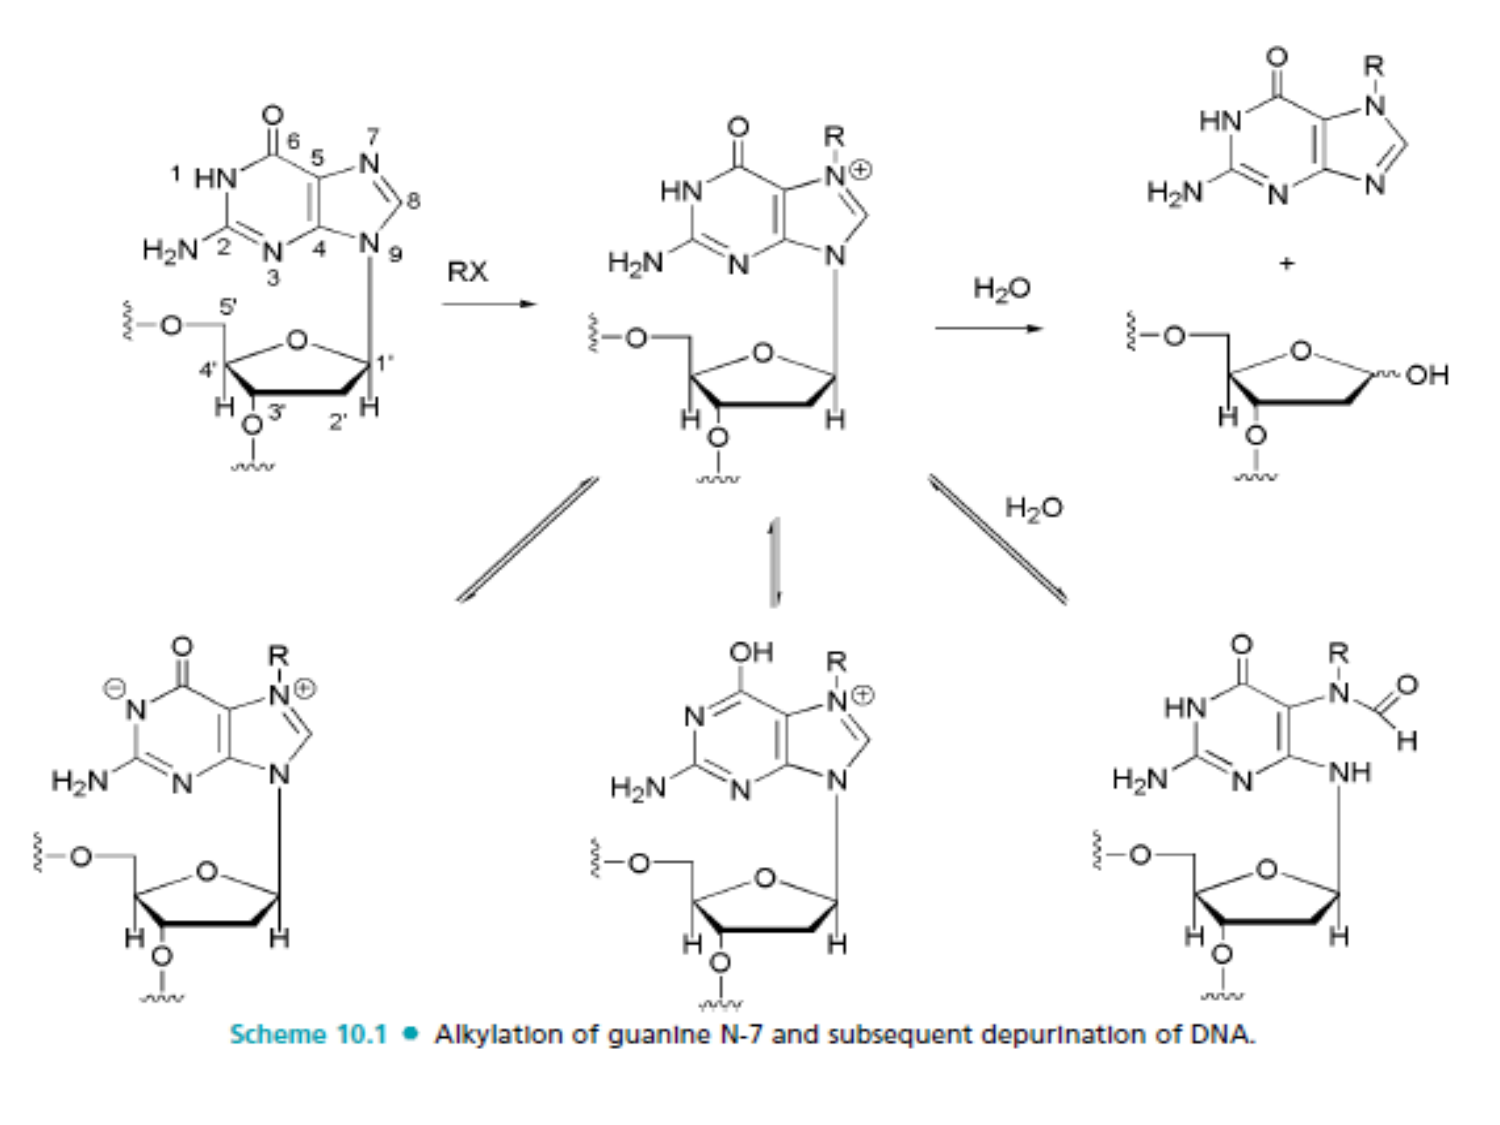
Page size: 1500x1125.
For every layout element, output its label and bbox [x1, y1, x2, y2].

list [0, 18, 1500, 1071]
